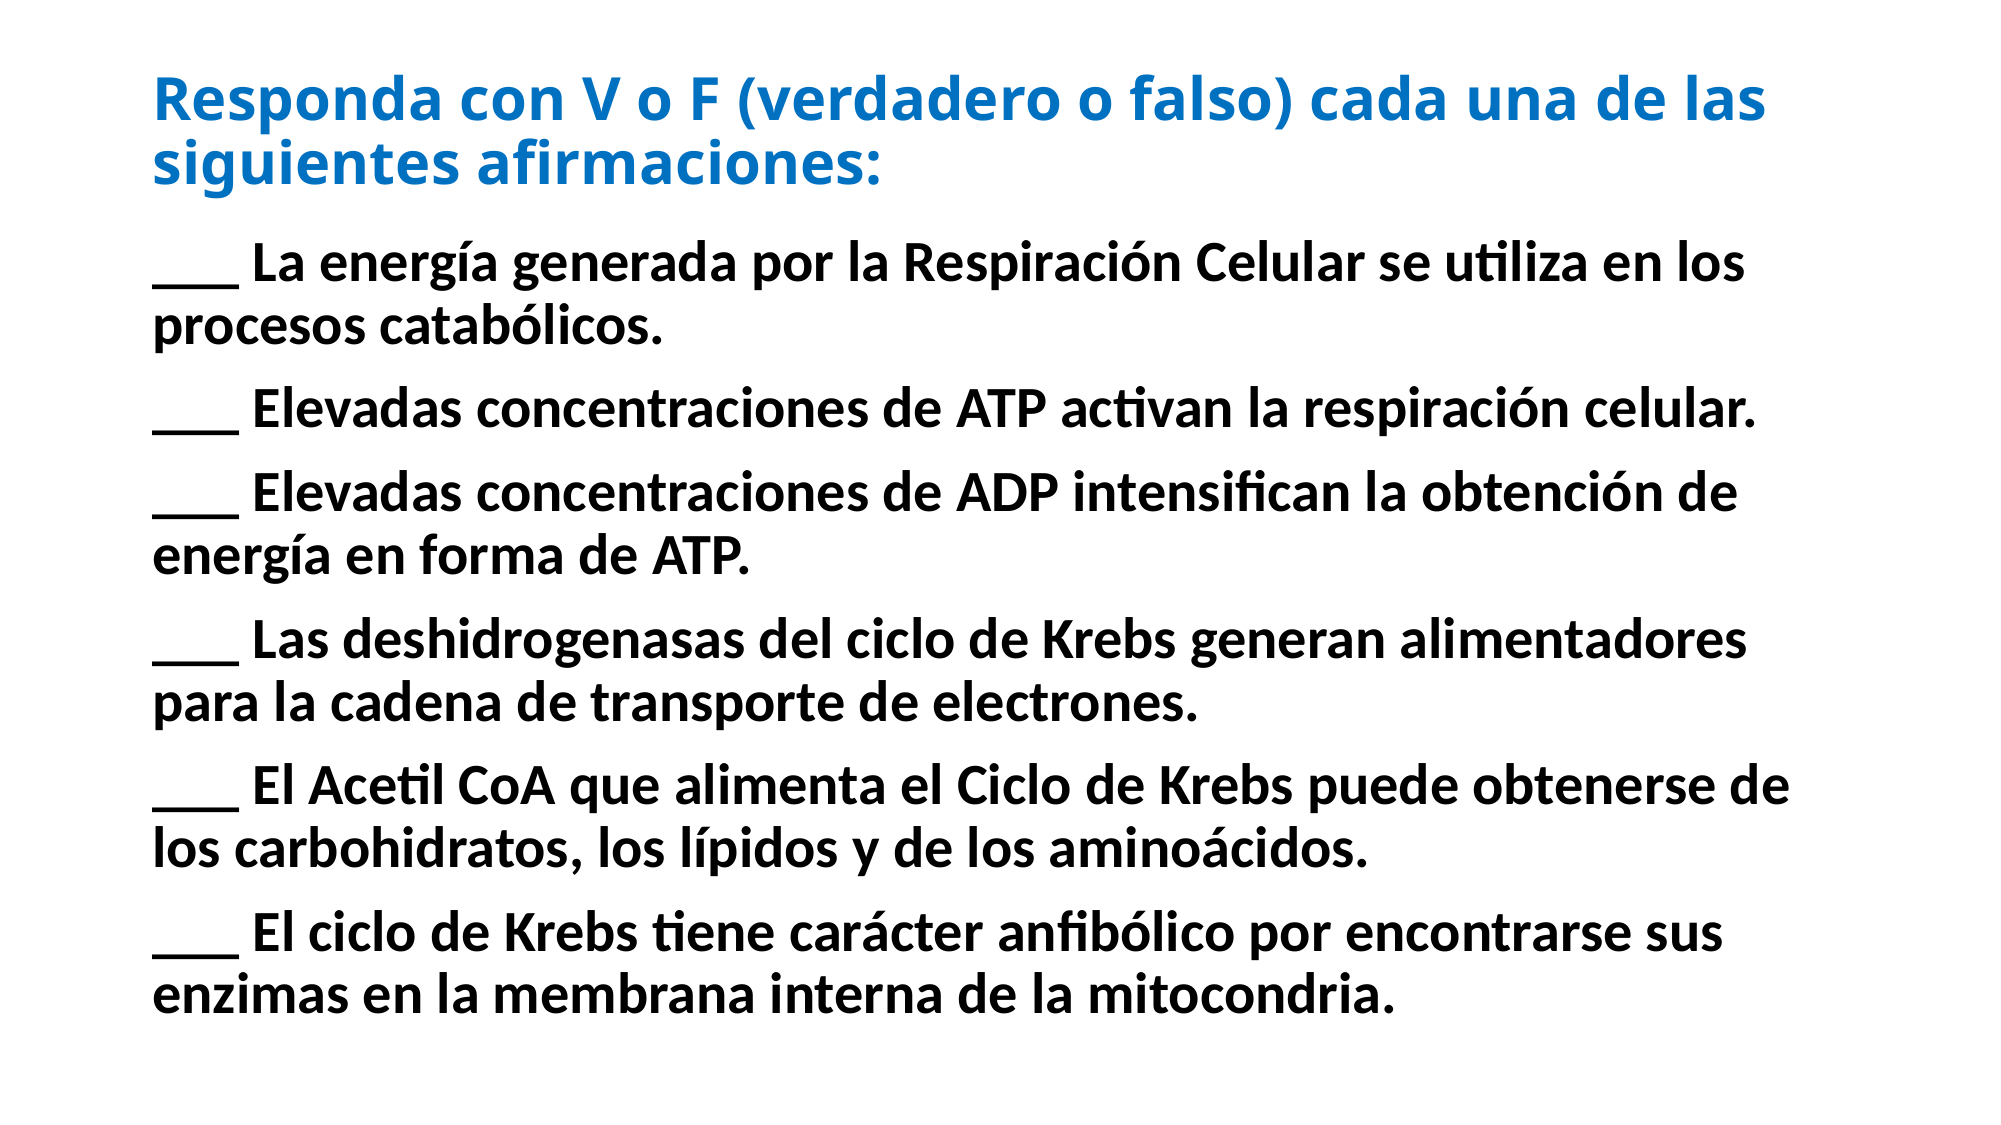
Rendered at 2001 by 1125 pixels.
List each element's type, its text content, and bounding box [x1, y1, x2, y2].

title Responda con V o F (verdadero o falso) cada una de las siguientes afirmaciones: [137, 59, 1863, 223]
list ___ La energía generada por la Respiración Celular se utiliza en los procesos catabólicos. ___ Elevadas concentraciones de ATP activan la respiración celular. ___ Elevadas concentraciones de ADP intensifican la obtención de energía en forma de ATP. ___ Las deshidrogenasas del ciclo de Krebs generan alimentadores para la cadena de transporte de electrones. ___ El Acetil CoA que alimenta el Ciclo de Krebs puede obtenerse de los carbohidratos, los lípidos y de los aminoácidos. ___ El ciclo de Krebs tiene carácter anfibólico por encontrarse sus enzimas en la membrana interna de la mitocondria. [137, 223, 1863, 1089]
